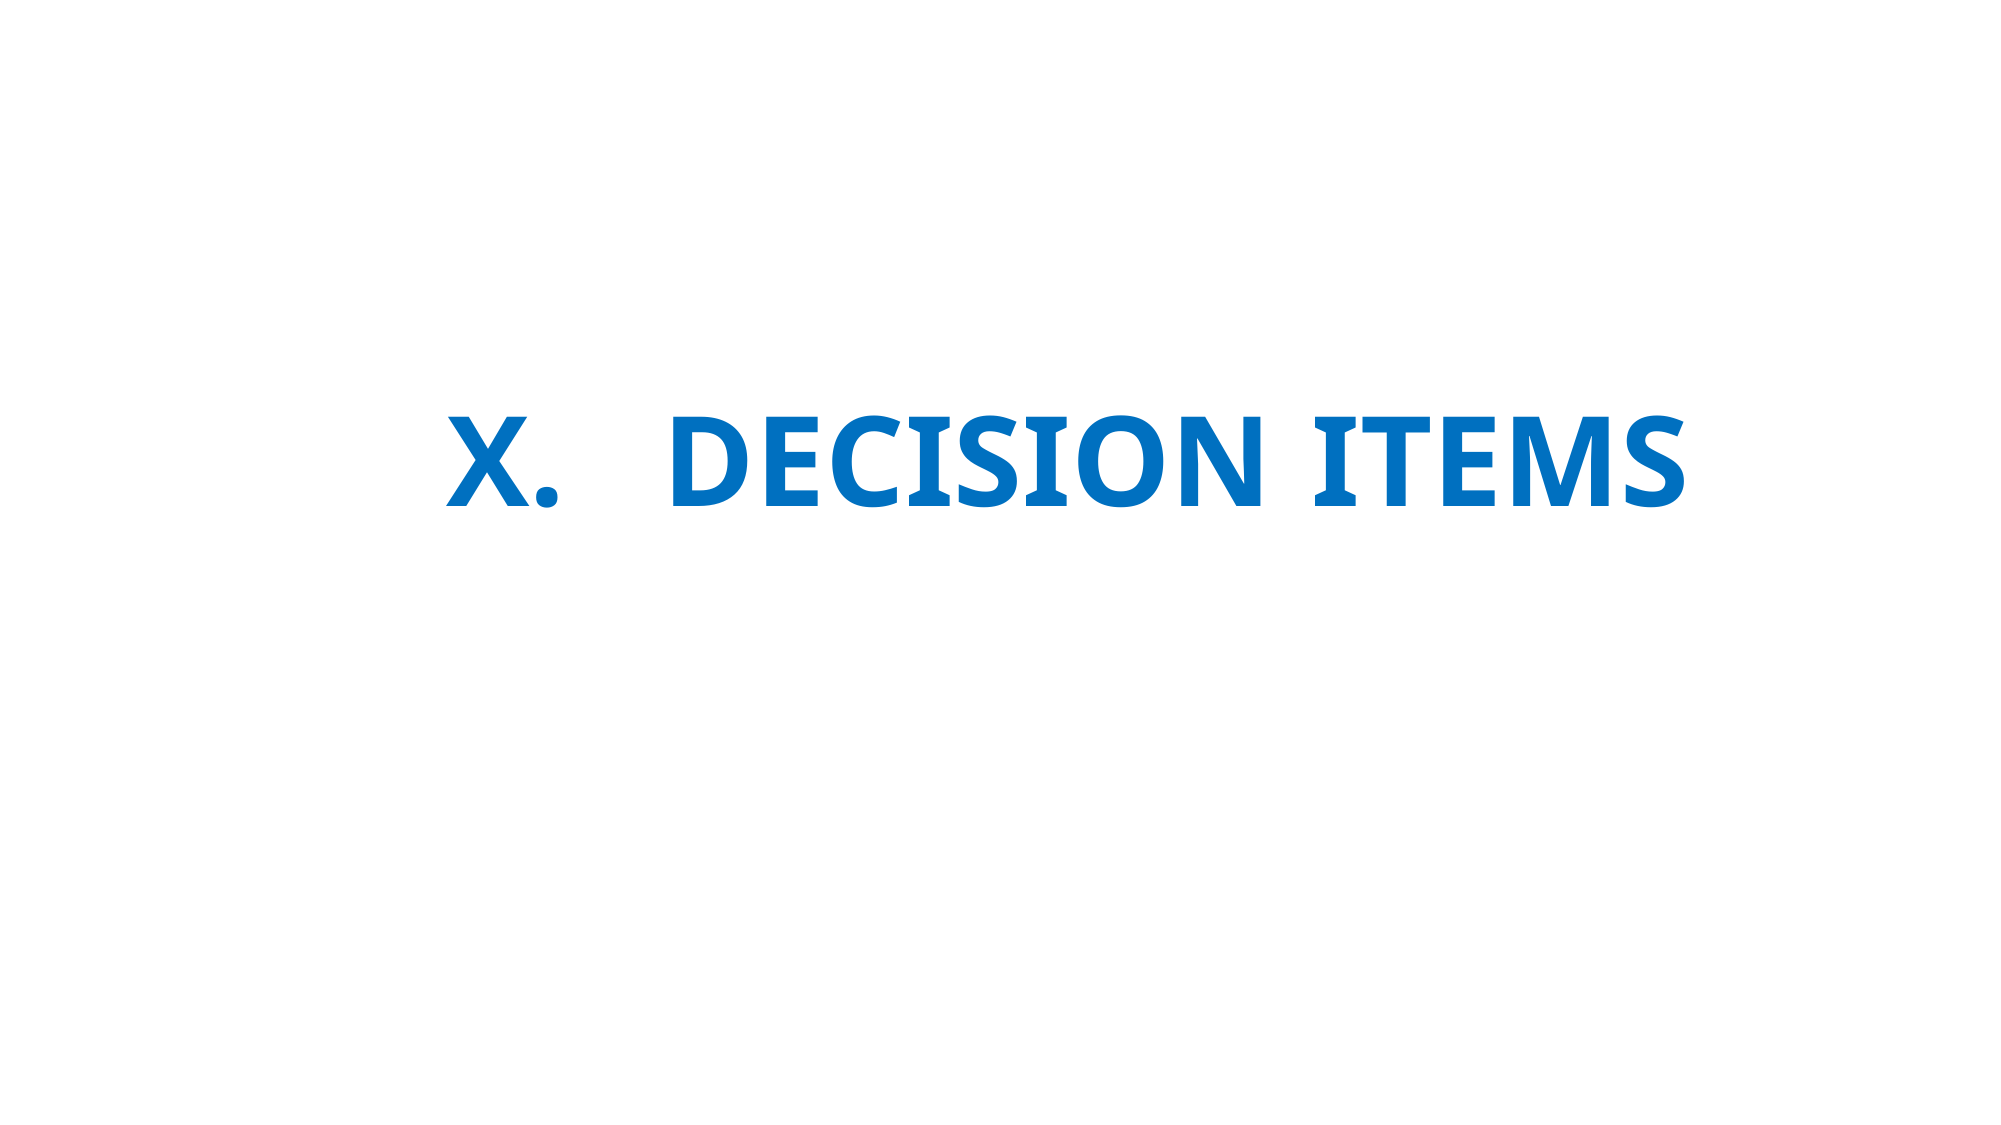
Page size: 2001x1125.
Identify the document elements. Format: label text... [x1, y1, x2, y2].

text_box X. Decision ITEMS [318, 406, 1819, 649]
